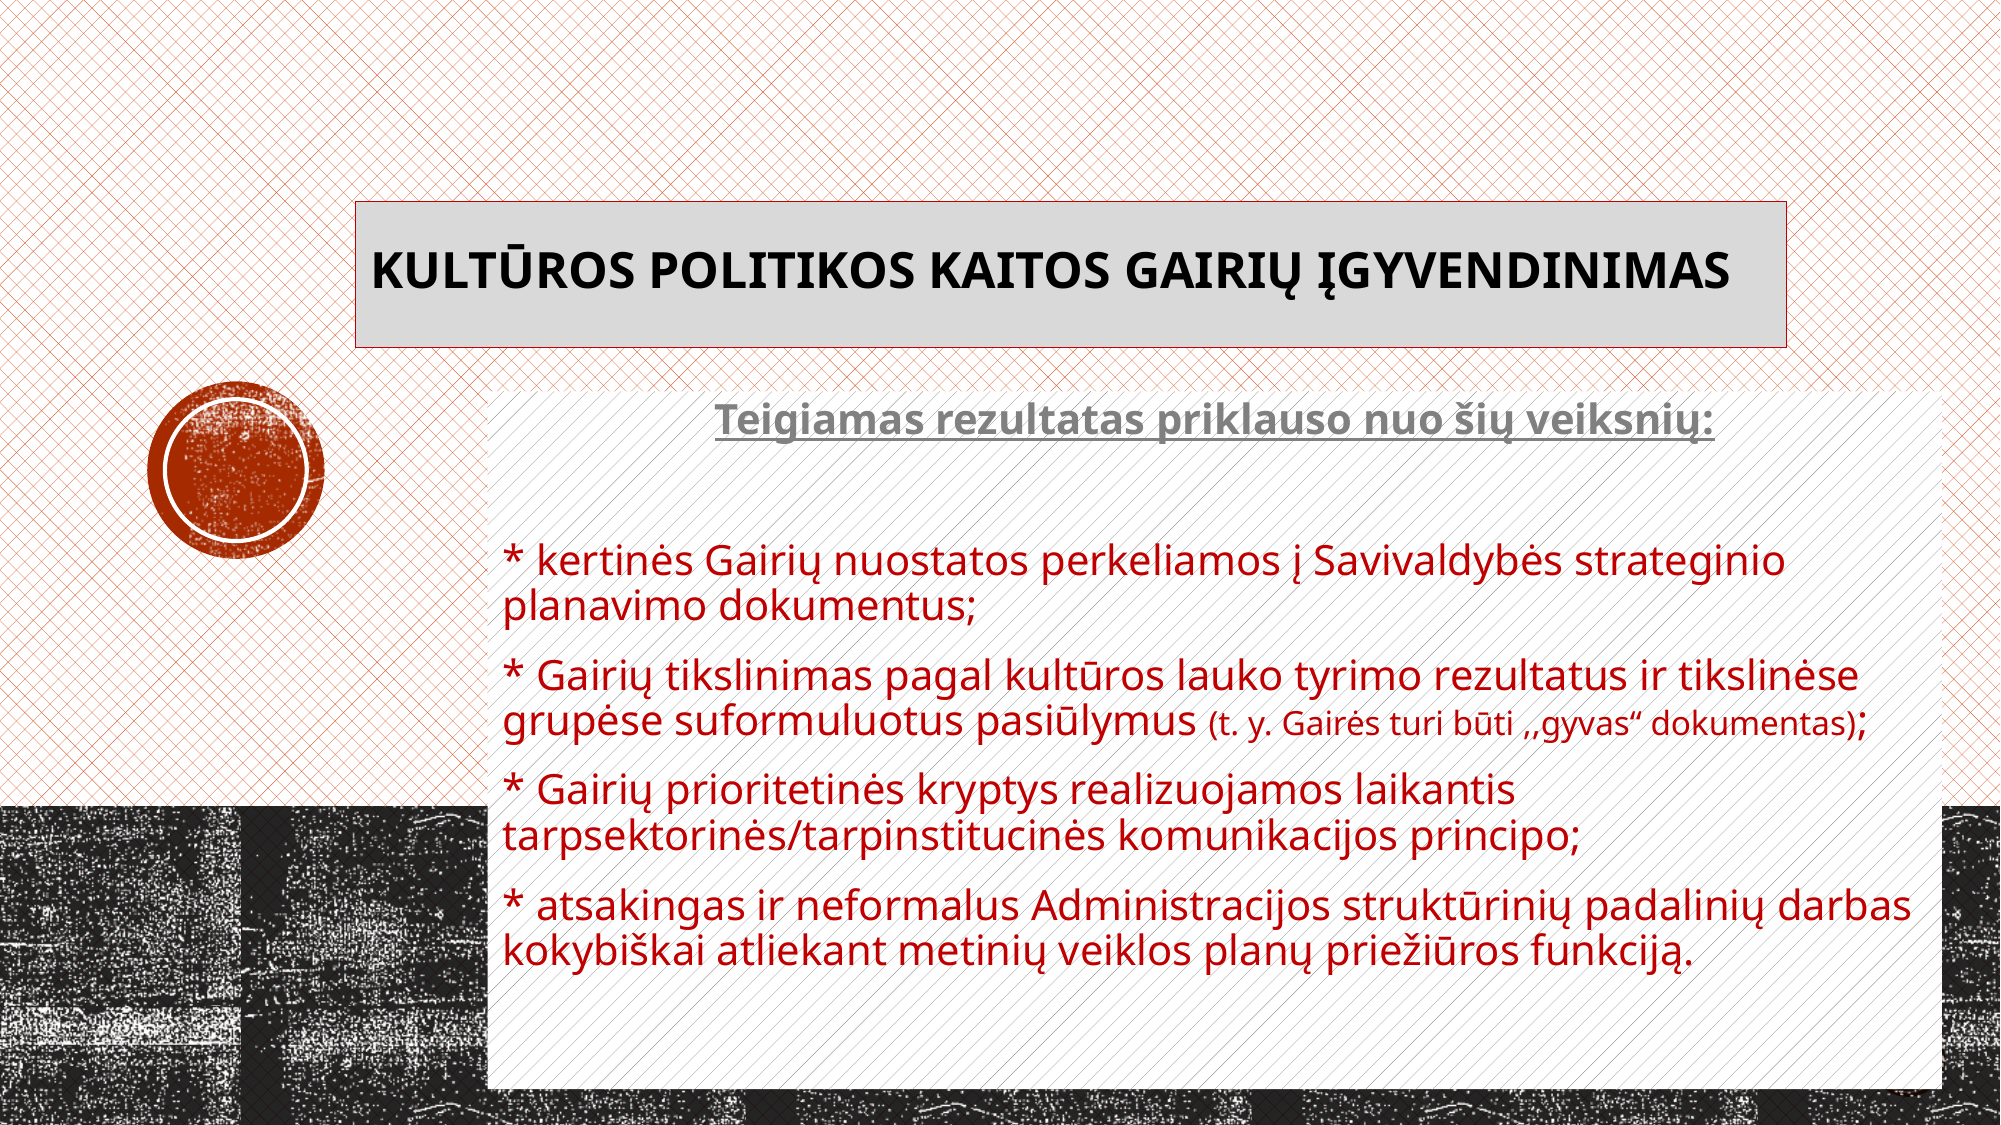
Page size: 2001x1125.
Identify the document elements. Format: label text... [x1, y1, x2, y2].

list Teigiamas rezultatas priklauso nuo šių veiksnių: * kertinės Gairių nuostatos perkeliamos į Savivaldybės strateginio planavimo dokumentus; * Gairių tikslinimas pagal kultūros lauko tyrimo rezultatus ir tikslinėse grupėse suformuluotus pasiūlymus (t. y. Gairės turi būti ,,gyvas“ dokumentas); * Gairių prioritetinės kryptys realizuojamos laikantis tarpsektorinės/tarpinstitucinės komunikacijos principo; * atsakingas ir neformalus Administracijos struktūrinių padalinių darbas kokybiškai atliekant metinių veiklos planų priežiūros funkciją. [487, 391, 1942, 1090]
title KULTŪROS POLITIKOS KAITOS GAIRIŲ ĮGYVENDINIMAS [355, 201, 1787, 348]
